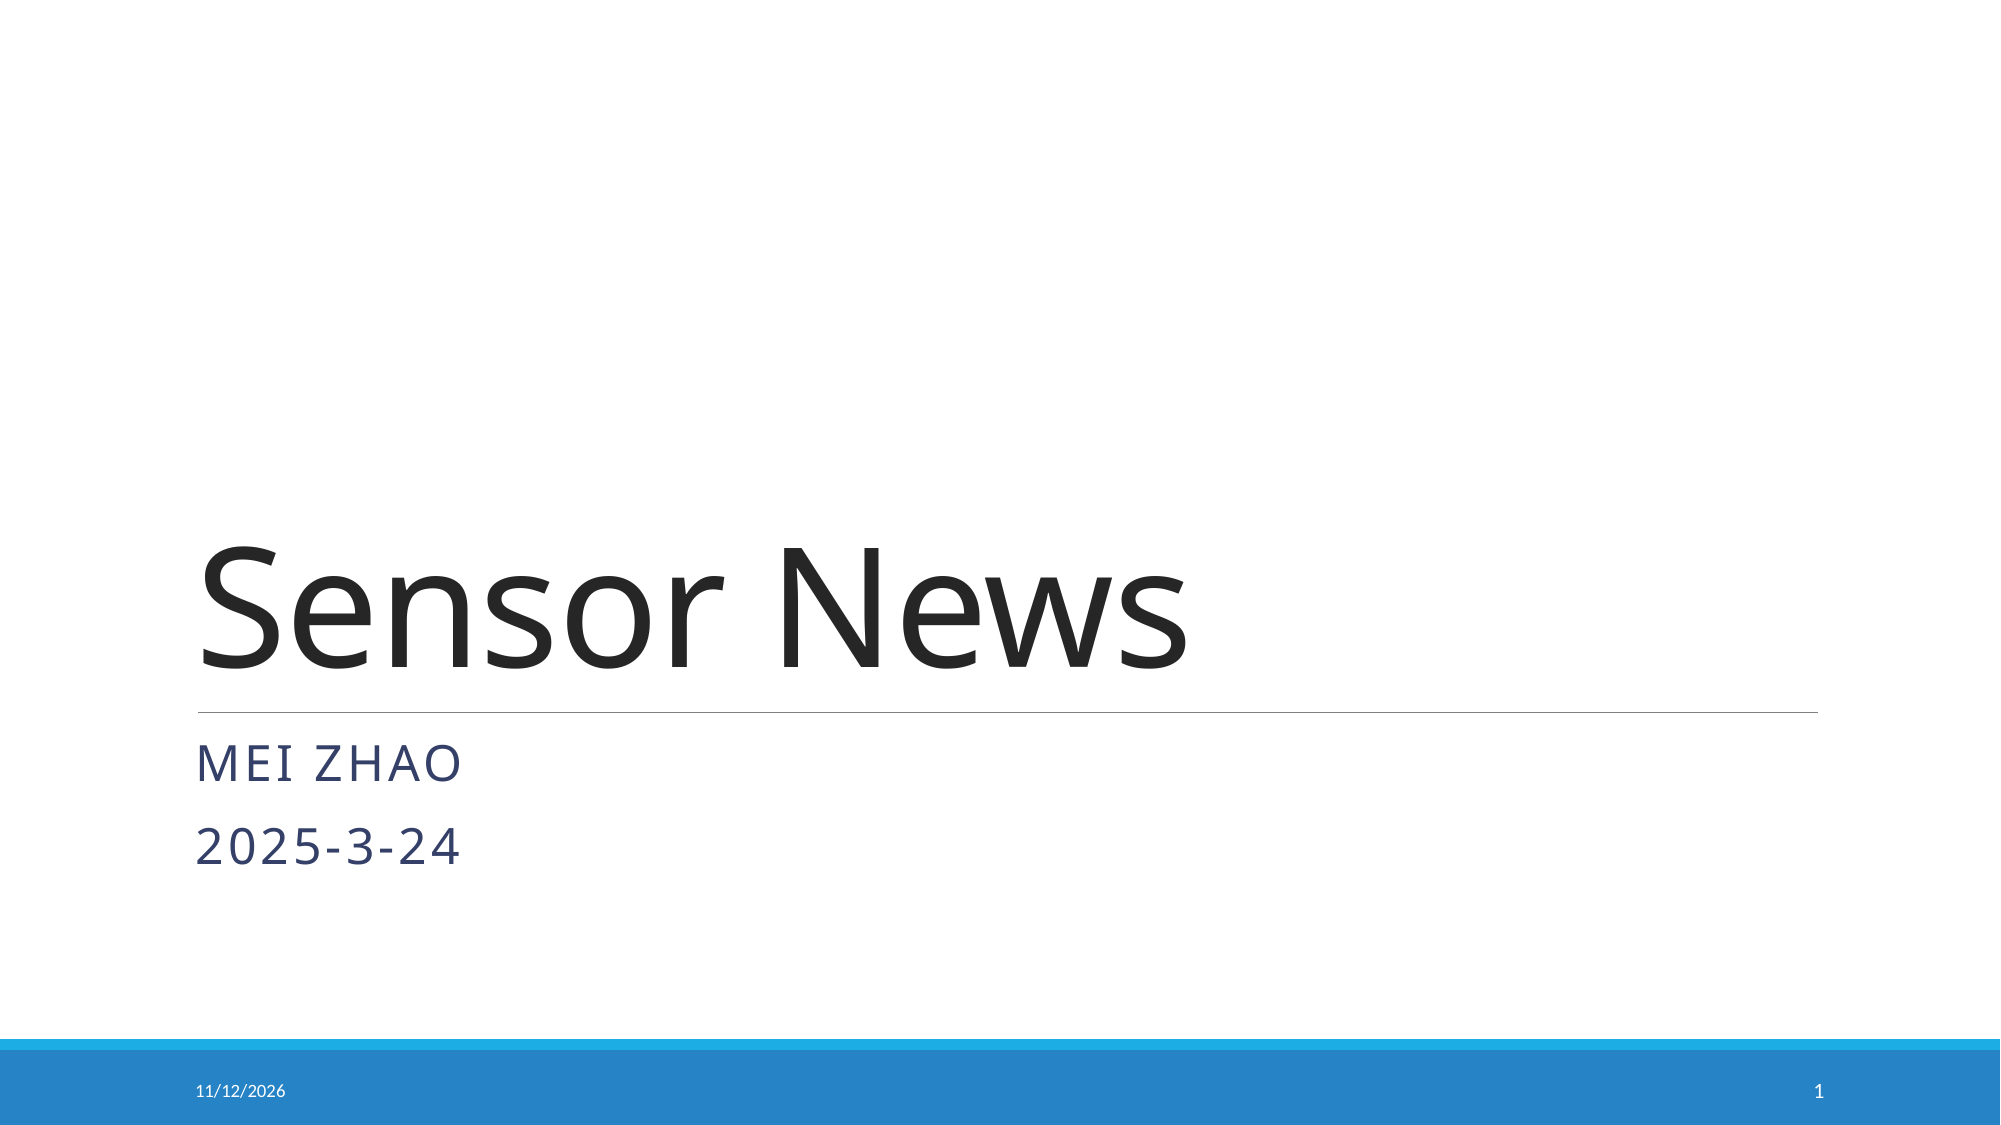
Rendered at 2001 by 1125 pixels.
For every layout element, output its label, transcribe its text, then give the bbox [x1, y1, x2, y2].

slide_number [180, 1059, 586, 1120]
slide_number 1 [1624, 1059, 1840, 1120]
title Sensor News [180, 124, 1830, 710]
subtitle Mei Zhao 2025-3-24 [180, 730, 1831, 919]
